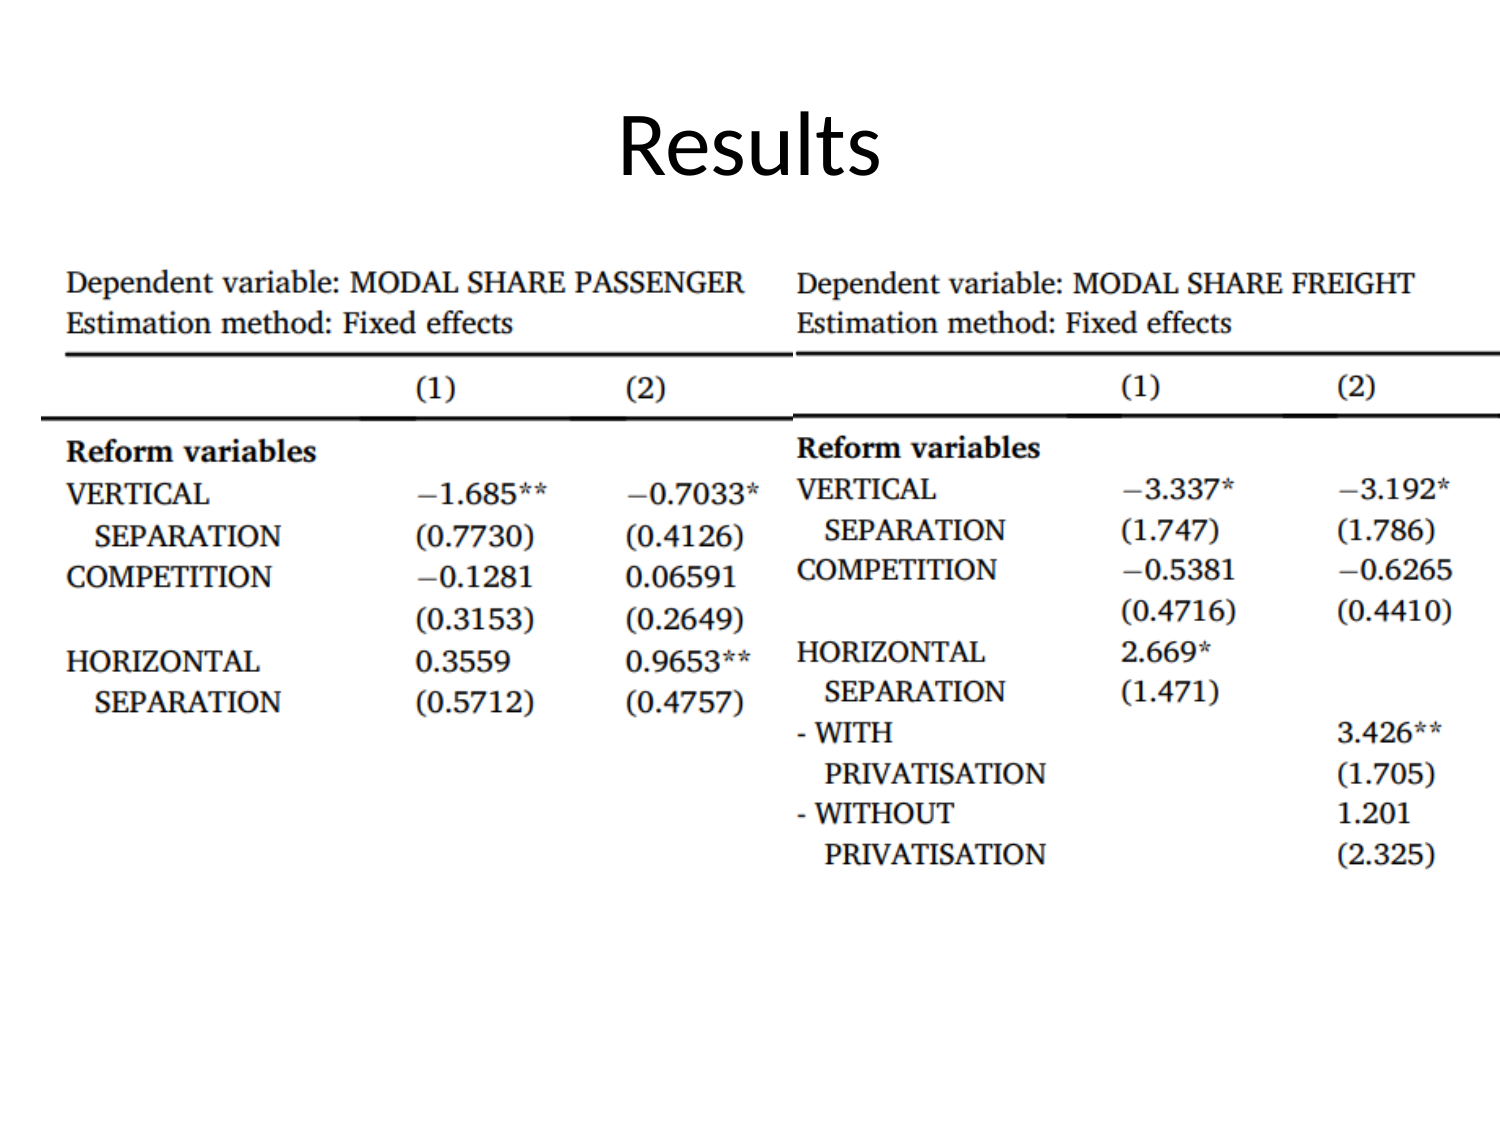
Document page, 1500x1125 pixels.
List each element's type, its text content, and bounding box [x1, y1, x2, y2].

picture [40, 262, 793, 724]
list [768, 262, 1500, 882]
title Results [75, 45, 1425, 233]
